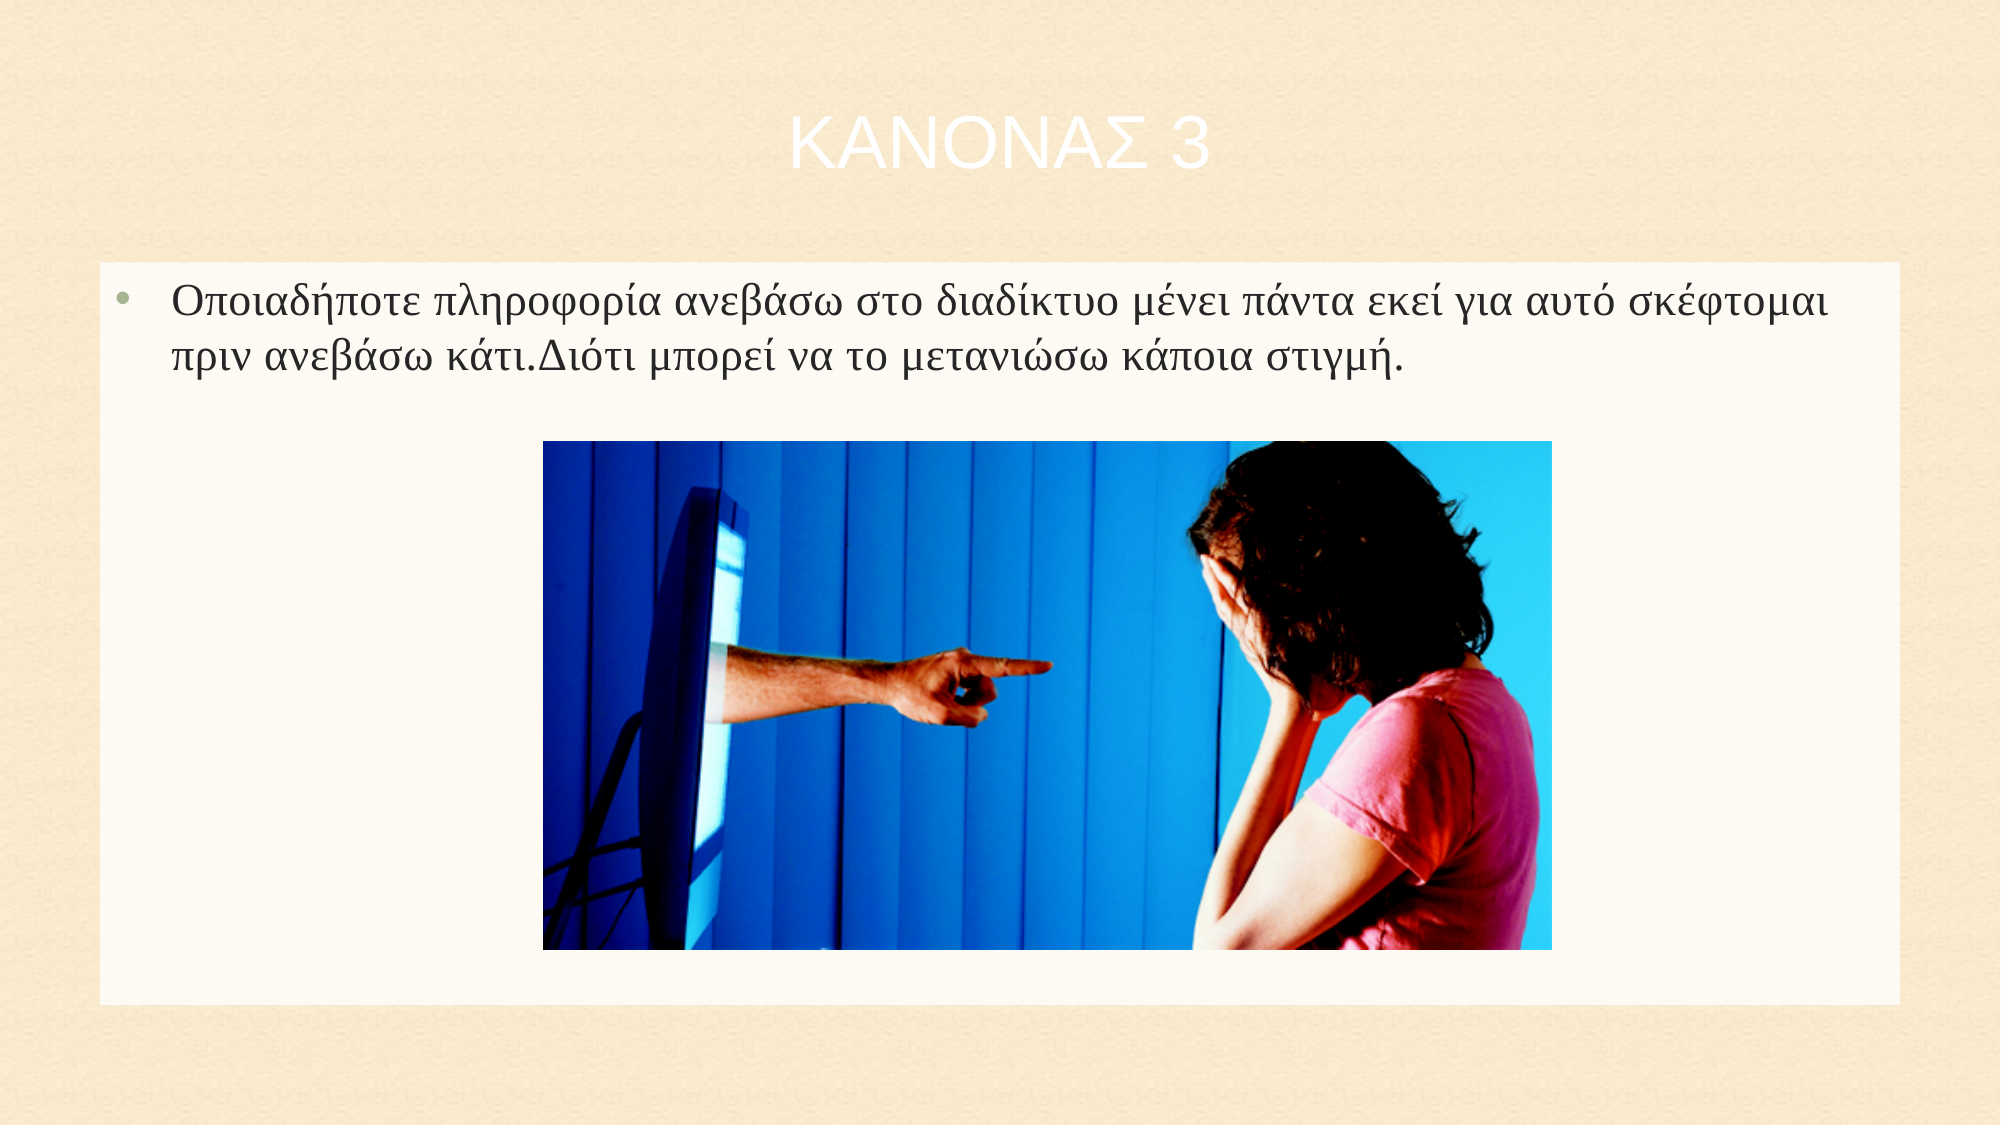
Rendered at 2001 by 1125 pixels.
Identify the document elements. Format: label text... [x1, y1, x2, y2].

picture [0, 0, 2001, 1125]
title ΚΑΝΟΝΑΣ 3 [99, 45, 1900, 233]
list Οποιαδήποτε πληροφορία ανεβάσω στο διαδίκτυο μένει πάντα εκεί για αυτό σκέφτομαι πριν ανεβάσω κάτι.Διότι μπορεί να το μετανιώσω κάποια στιγμή. [99, 262, 1900, 1005]
